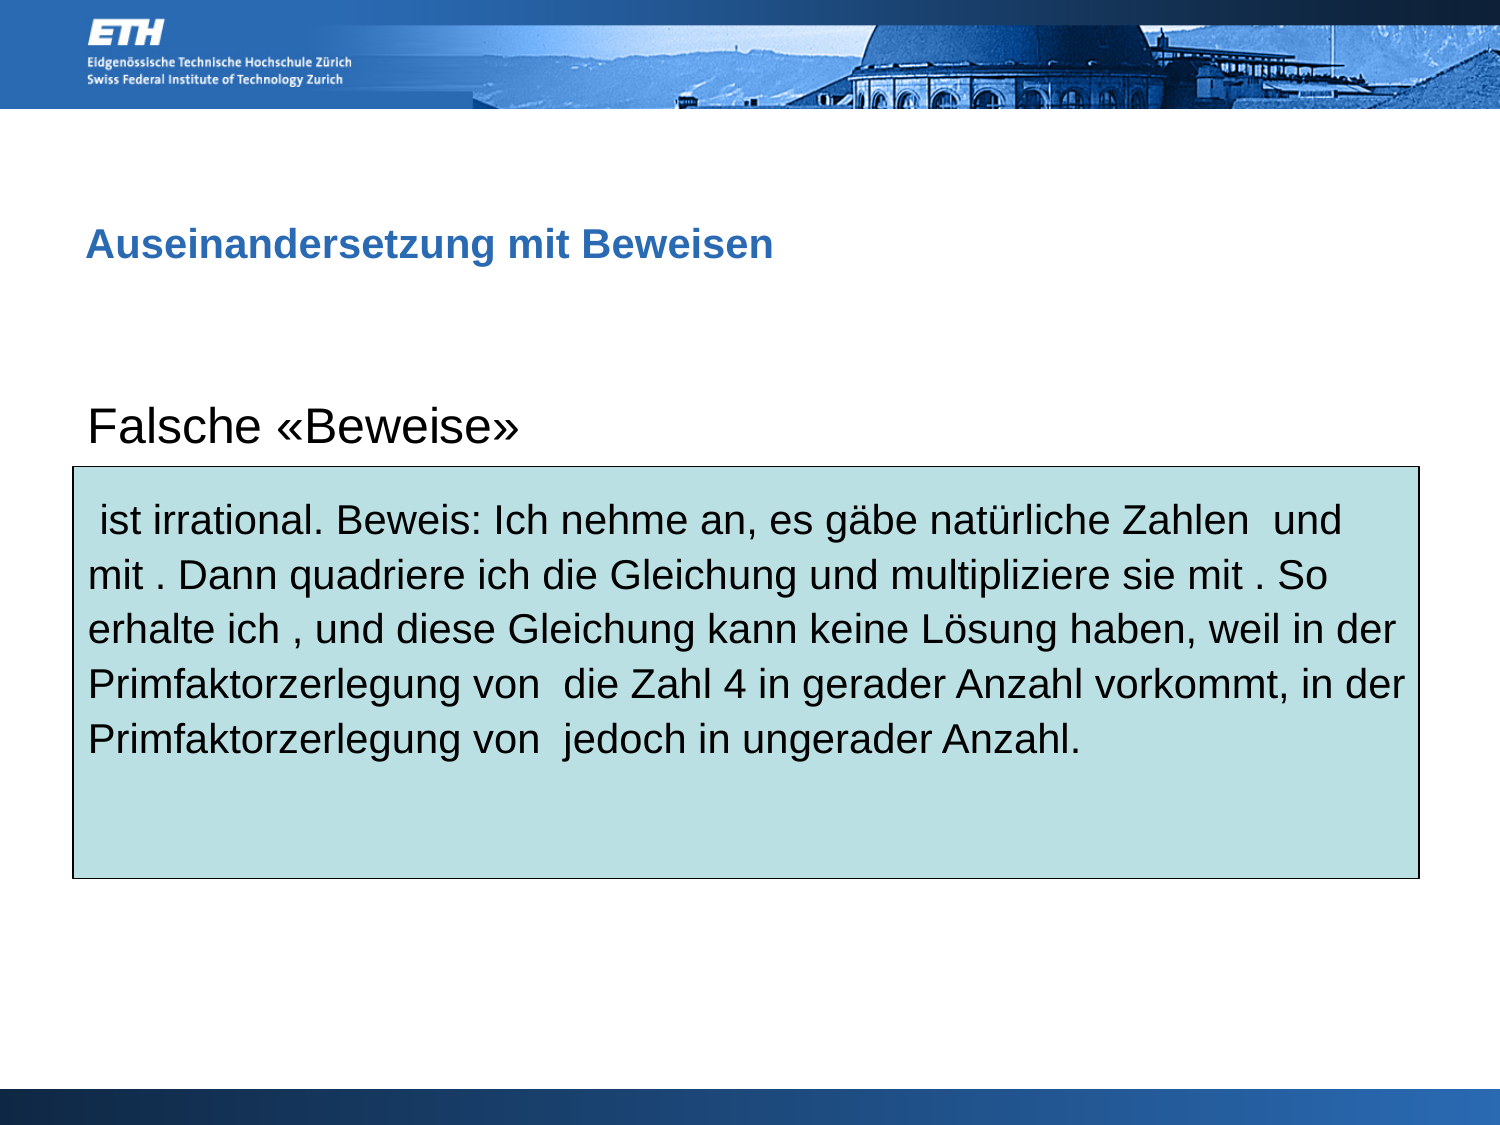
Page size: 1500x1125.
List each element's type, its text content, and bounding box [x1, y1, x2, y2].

picture [0, 0, 1500, 109]
text_box [73, 466, 1420, 879]
title Auseinandersetzung mit Beweisen [84, 187, 1411, 279]
